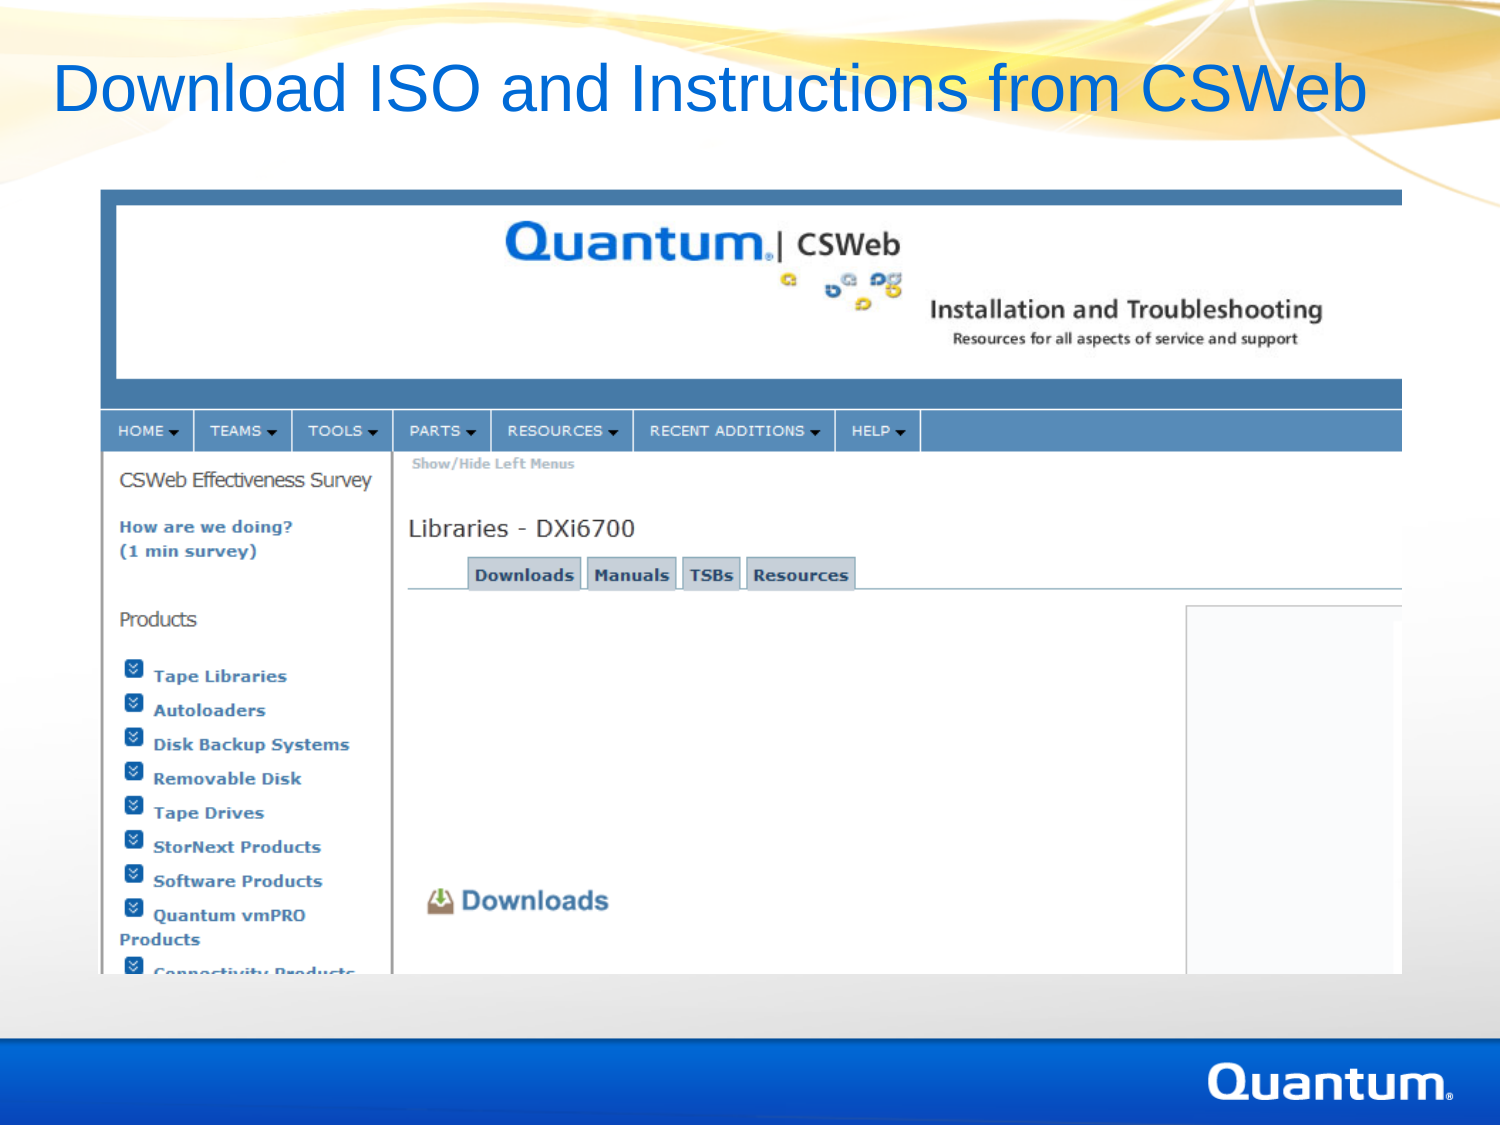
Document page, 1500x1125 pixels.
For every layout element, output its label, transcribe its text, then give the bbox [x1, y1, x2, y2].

title Download ISO and Instructions from CSWeb [37, 32, 1463, 138]
picture [97, 187, 1403, 975]
